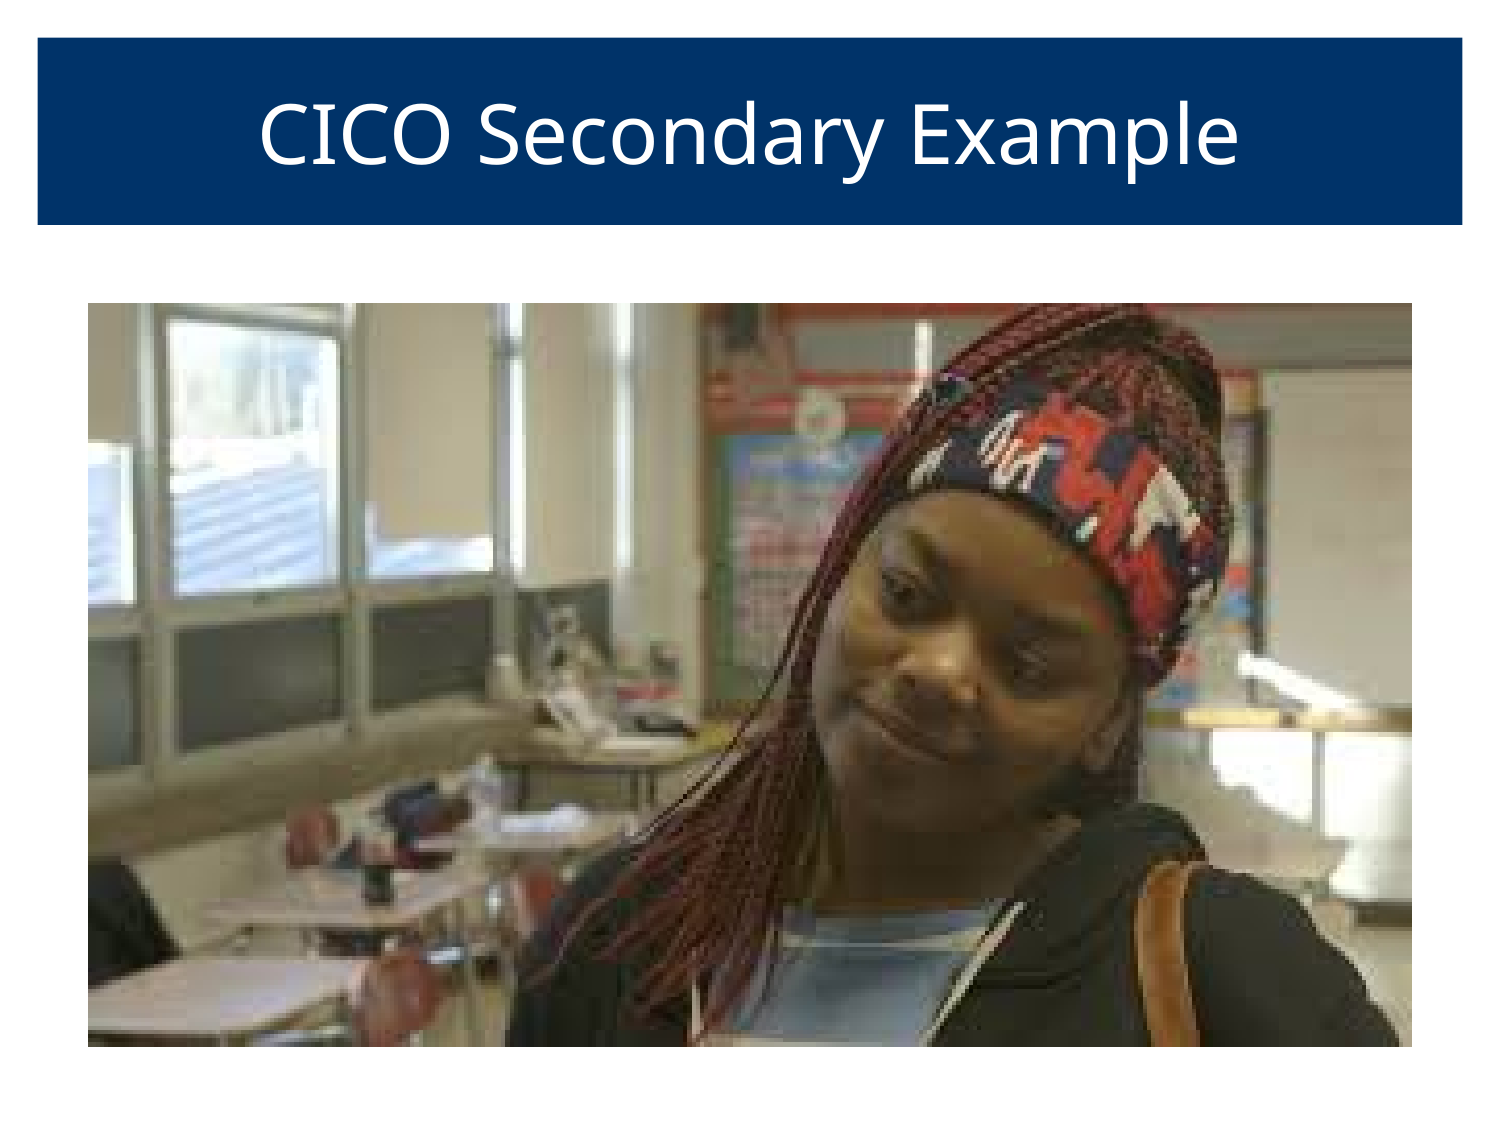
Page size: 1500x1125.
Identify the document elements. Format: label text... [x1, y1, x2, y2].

picture [88, 302, 1412, 1047]
title CICO Secondary Example [37, 37, 1463, 225]
